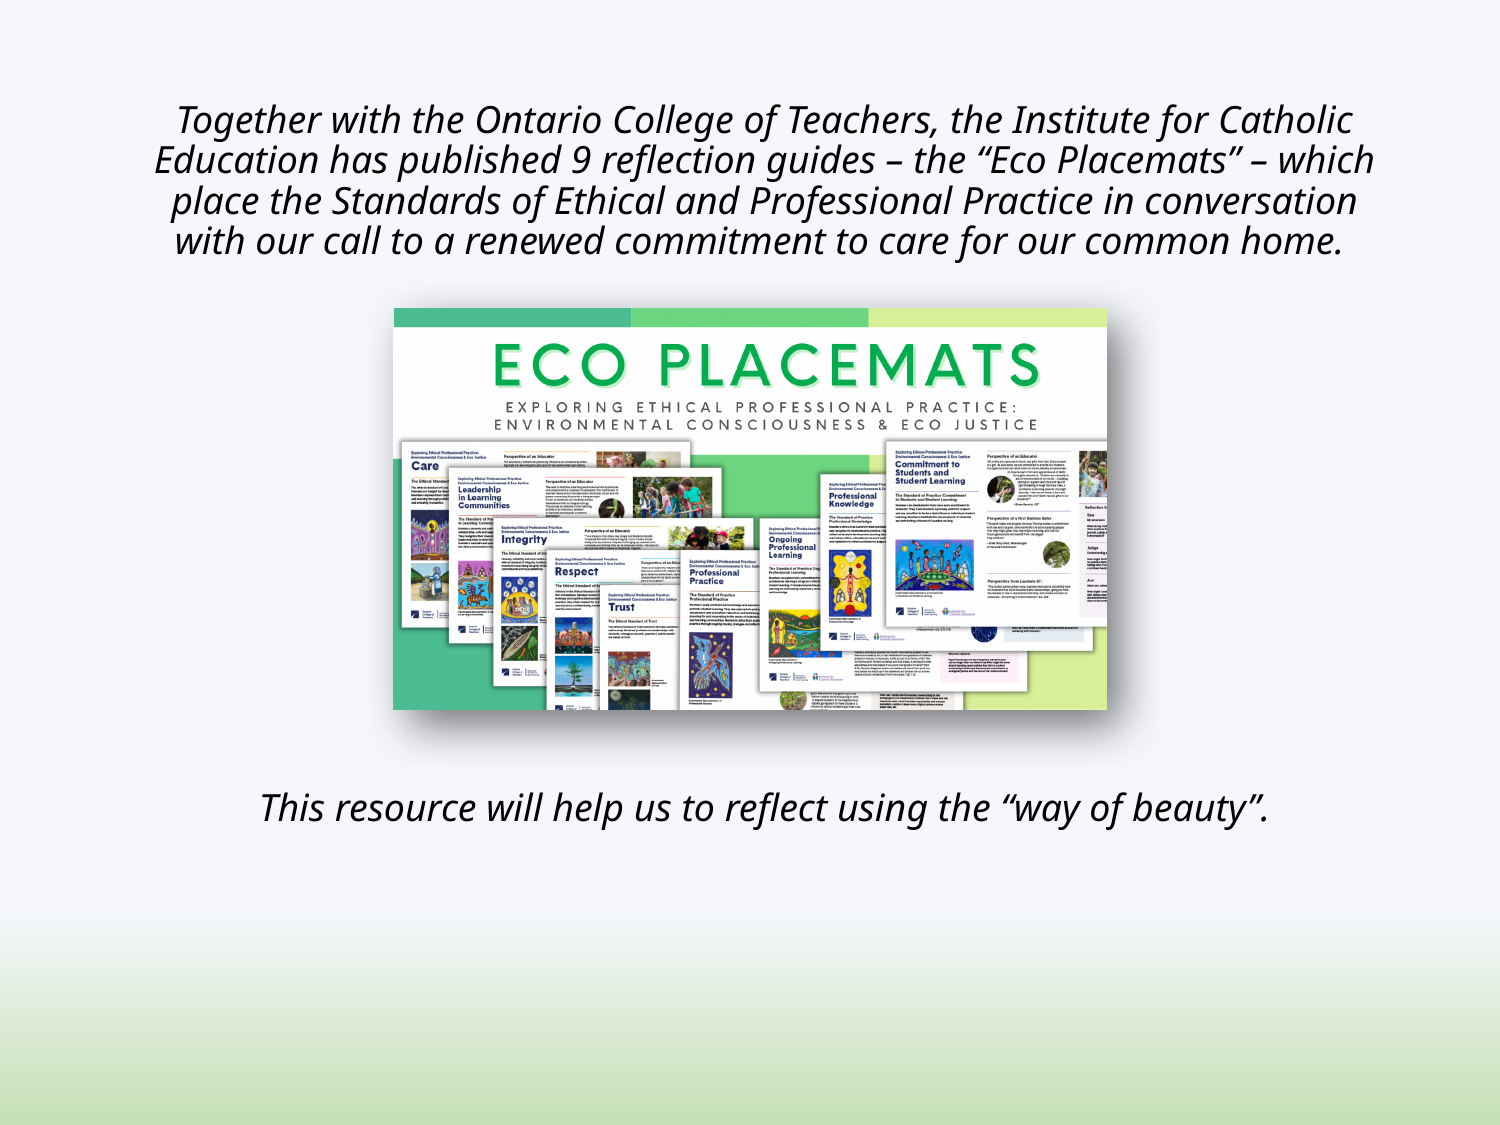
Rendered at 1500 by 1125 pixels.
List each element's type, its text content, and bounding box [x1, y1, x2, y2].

title Together with the Ontario College of Teachers, the Institute for Catholic Education has published 9 reflection guides – the “Eco Placemats” – which place the Standards of Ethical and Professional Practice in conversation with our call to a renewed commitment to care for our common home. This resource will help us to reflect using the “way of beauty”. [118, 33, 1413, 1037]
picture [392, 308, 1107, 711]
